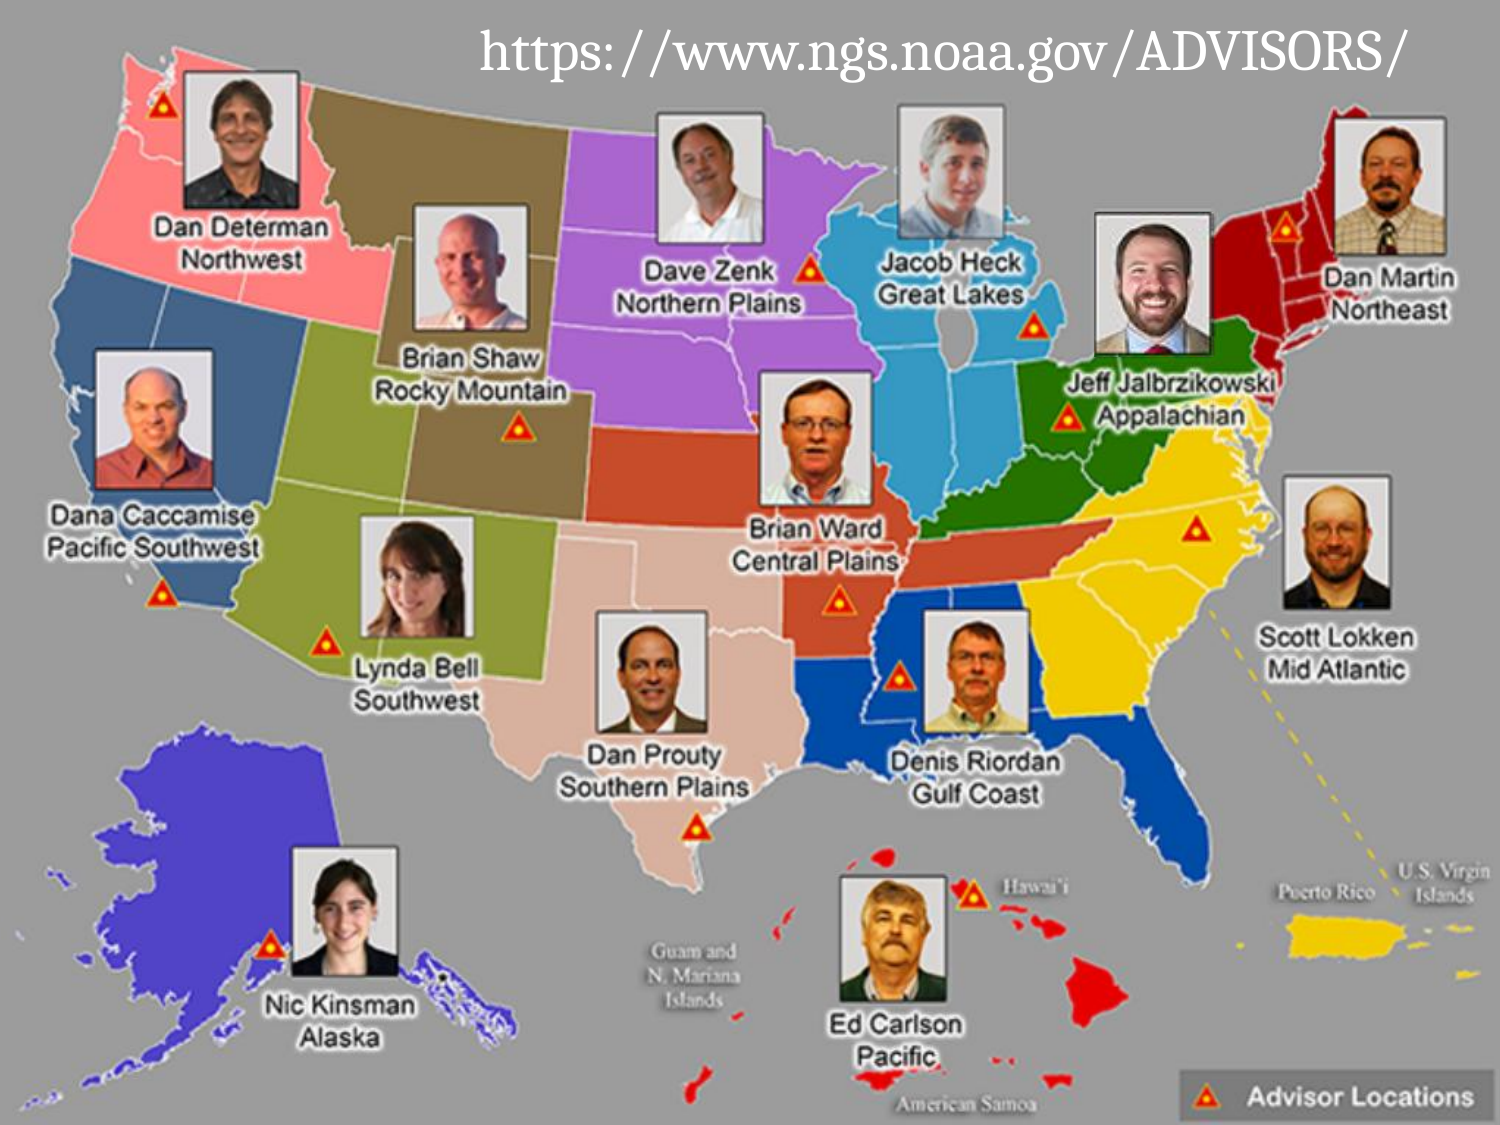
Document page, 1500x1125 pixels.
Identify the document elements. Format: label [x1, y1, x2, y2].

picture [1093, 212, 1214, 358]
text_box [1, 0, 1500, 1125]
